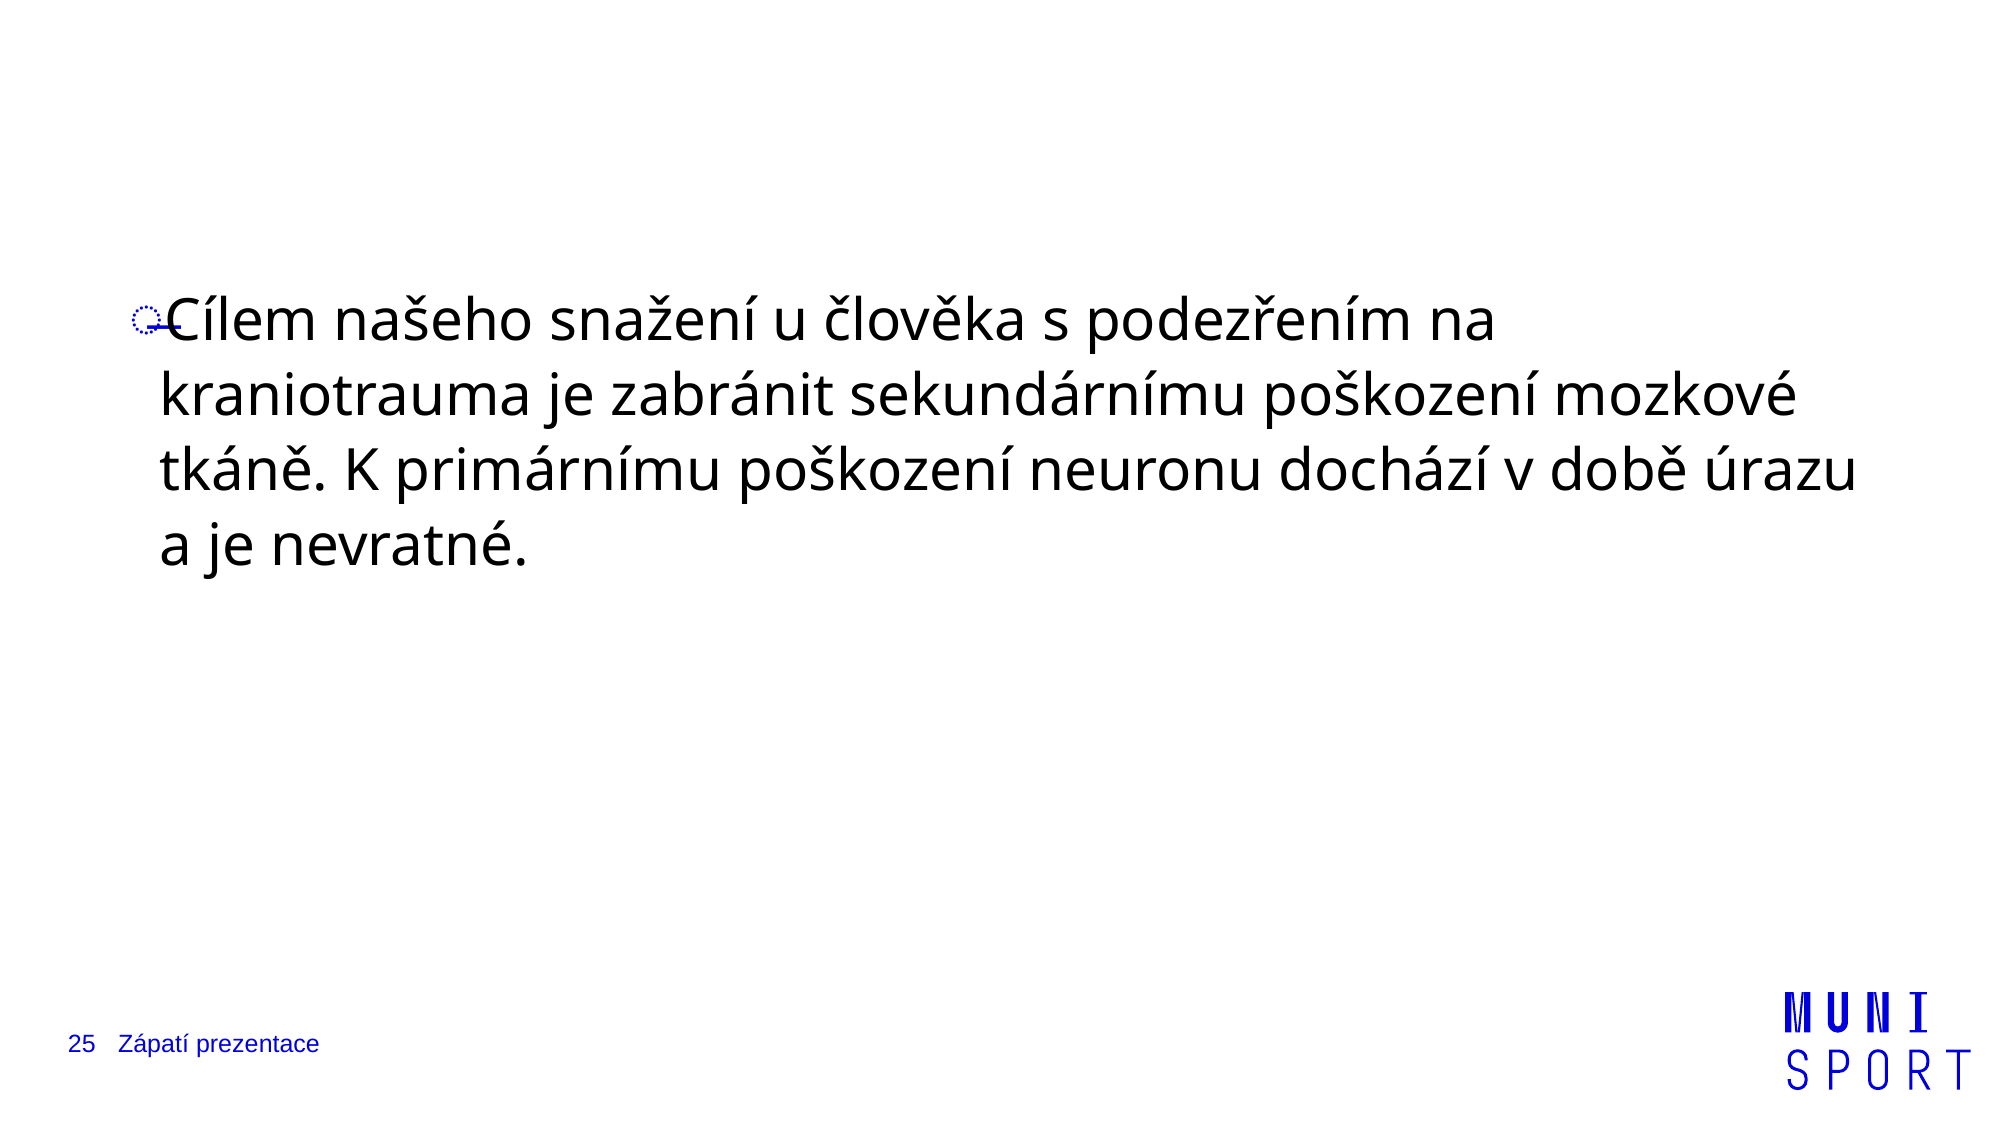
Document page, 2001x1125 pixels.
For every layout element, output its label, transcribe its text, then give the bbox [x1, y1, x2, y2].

footer Zápatí prezentace [118, 1021, 1418, 1063]
slide_number 25 [67, 1021, 110, 1063]
list Cílem našeho snažení u člověka s podezřením na kraniotrauma je zabránit sekundárnímu poškození mozkové tkáně. K primárnímu poškození neuronu dochází v době úrazu a je nevratné. [118, 277, 1883, 957]
